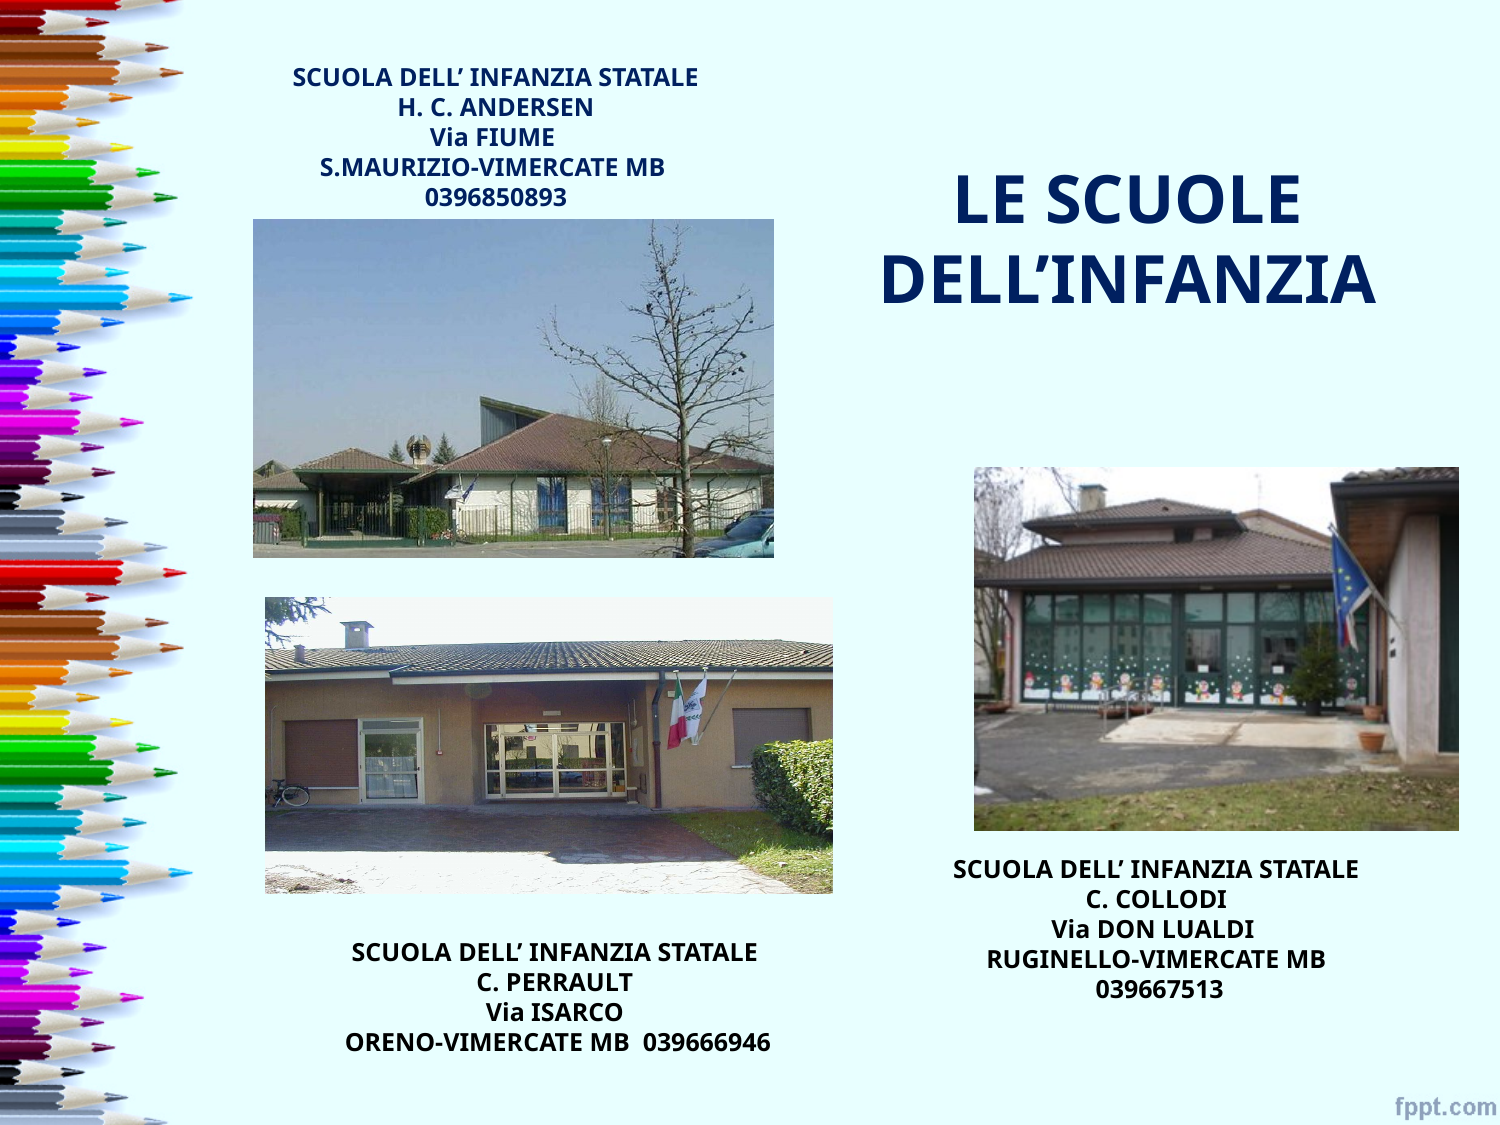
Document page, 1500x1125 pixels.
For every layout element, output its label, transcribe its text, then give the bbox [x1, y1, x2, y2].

text_box SCUOLA DELL’ INFANZIA STATALE C. PERRAULT Via ISARCO ORENO-VIMERCATE MB 039666946 [289, 928, 821, 1064]
picture [0, 0, 1500, 1125]
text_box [265, 597, 833, 894]
text_box SCUOLA DELL’ INFANZIA STATALE H. C. ANDERSEN Via FIUME S.MAURIZIO-VIMERCATE MB 0396850893 [230, 54, 762, 220]
text_box SCUOLA DELL’ INFANZIA STATALE C. COLLODI Via DON LUALDI RUGINELLO-VIMERCATE MB 039667513 [820, 846, 1418, 1012]
text_box LE SCUOLE DELL’INFANZIA [726, 148, 1500, 325]
